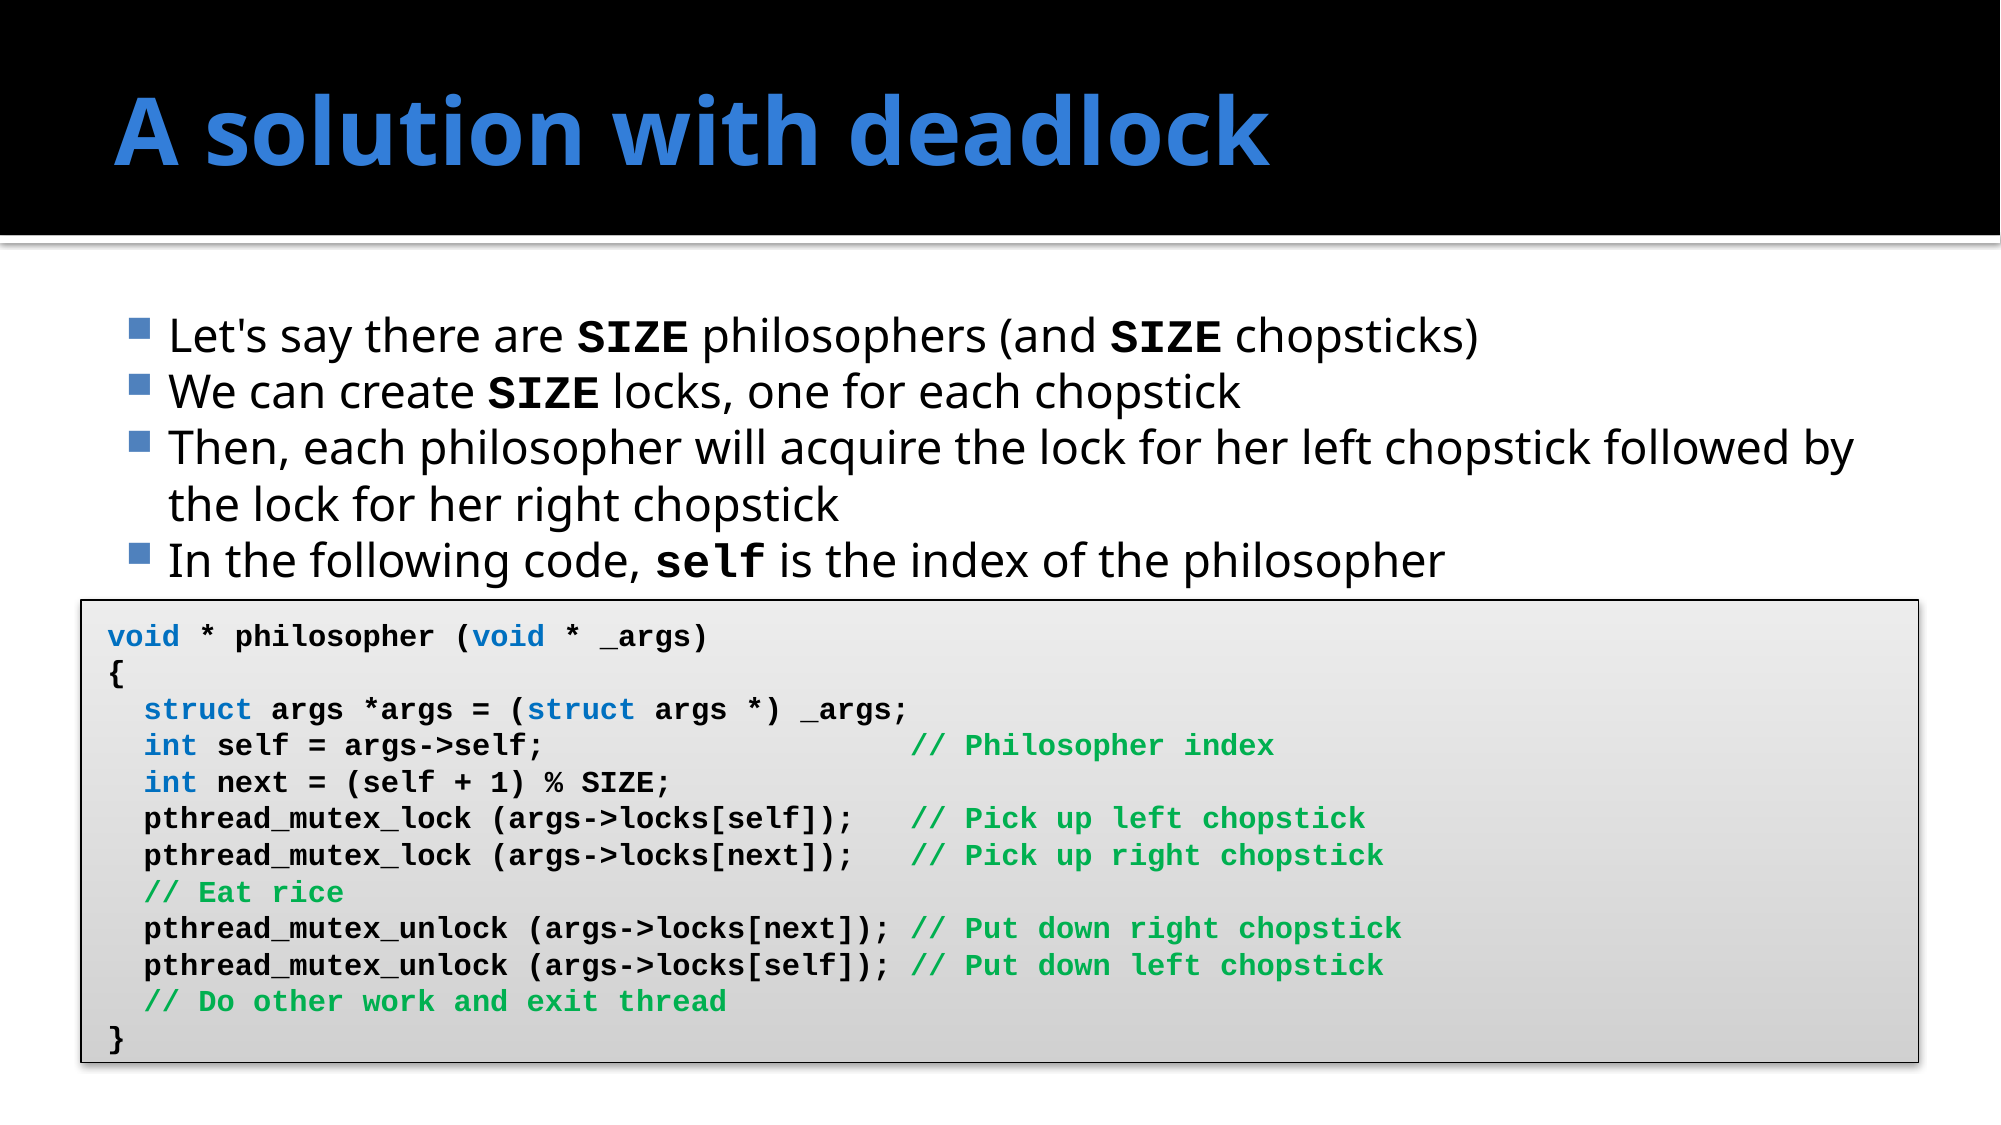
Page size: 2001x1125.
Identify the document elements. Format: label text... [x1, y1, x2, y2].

title A solution with deadlock [99, 25, 1900, 231]
list Let's say there are SIZE philosophers (and SIZE chopsticks) We can create SIZE locks, one for each chopstick Then, each philosopher will acquire the lock for her left chopstick followed by the lock for her right chopstick In the following code, self is the index of the philosopher [99, 291, 1900, 597]
text_box void * philosopher (void * _args) { struct args *args = (struct args *) _args; int self = args->self; // Philosopher index int next = (self + 1) % SIZE; pthread_mutex_lock (args->locks[self]); // Pick up left chopstick pthread_mutex_lock (args->locks[next]); // Pick up right chopstick // Eat rice pthread_mutex_unlock (args->locks[next]); // Put down right chopstick pthread_mutex_unlock (args->locks[self]); // Put down left chopstick // Do other work and exit thread } [80, 599, 1919, 1063]
